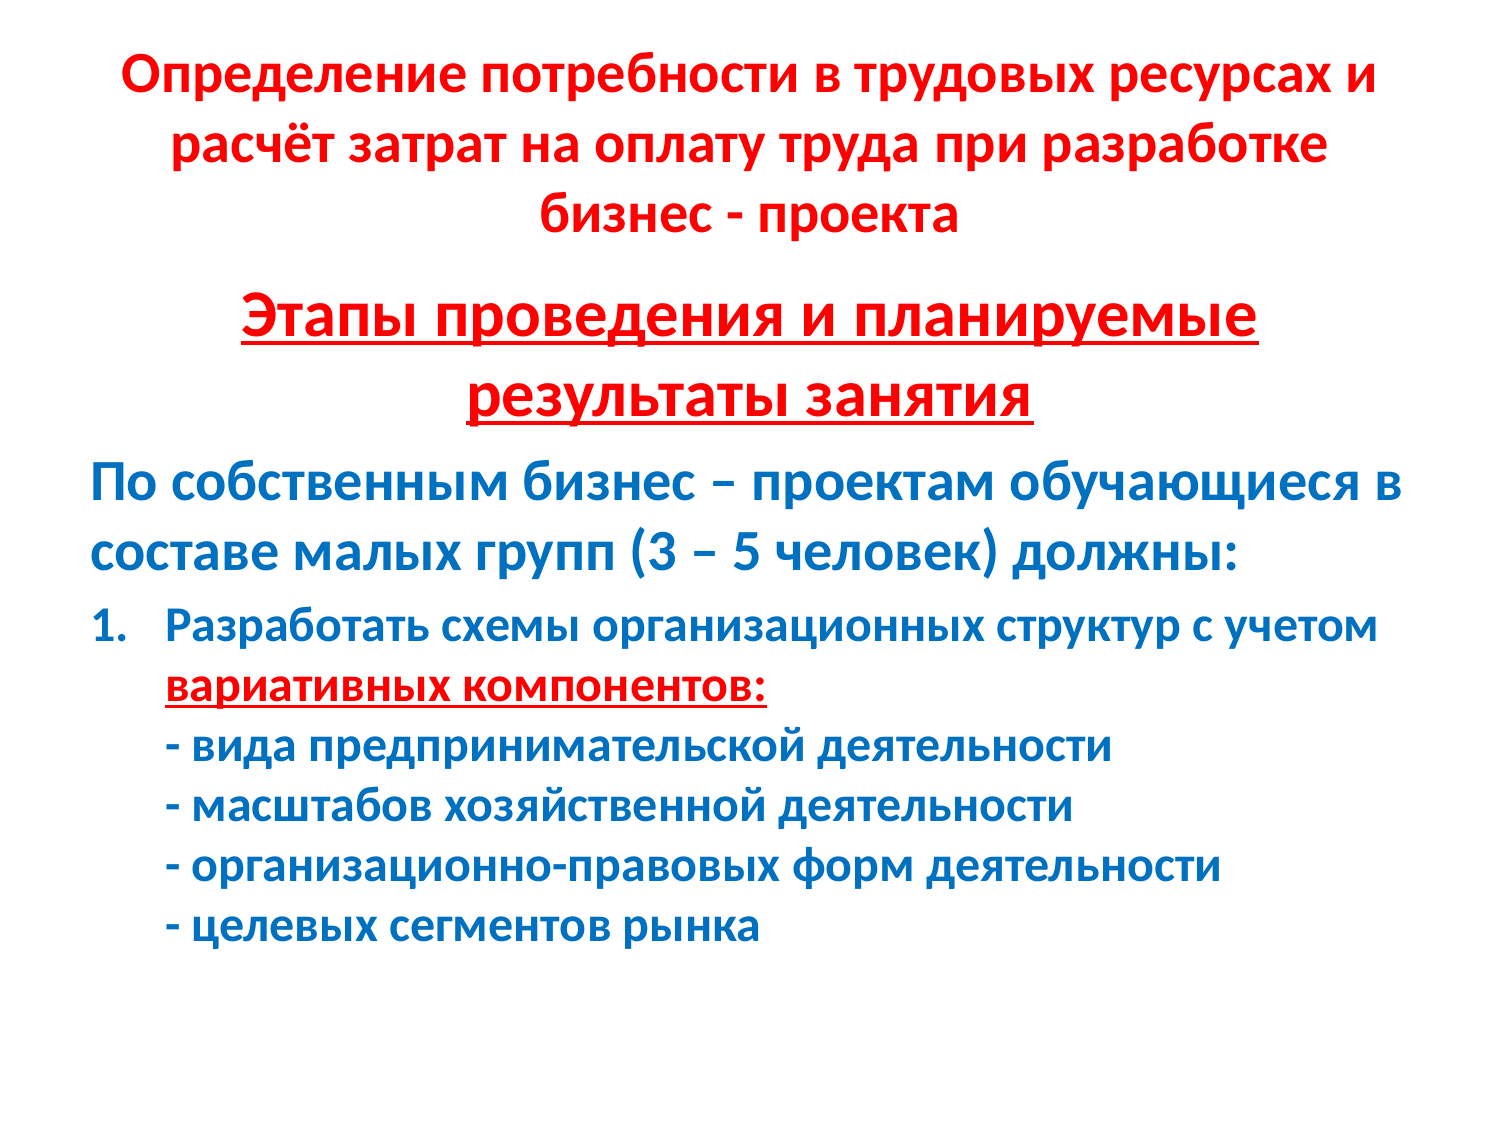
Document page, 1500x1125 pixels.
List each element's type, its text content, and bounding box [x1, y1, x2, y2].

list Этапы проведения и планируемые результаты занятия По собственным бизнес – проектам обучающиеся в составе малых групп (3 – 5 человек) должны: Разработать схемы организационных структур с учетом вариативных компонентов: - вида предпринимательской деятельности - масштабов хозяйственной деятельности - организационно-правовых форм деятельности - целевых сегментов рынка [75, 262, 1425, 1005]
title Определение потребности в трудовых ресурсах и расчёт затрат на оплату труда при разработке бизнес - проекта [75, 45, 1425, 233]
